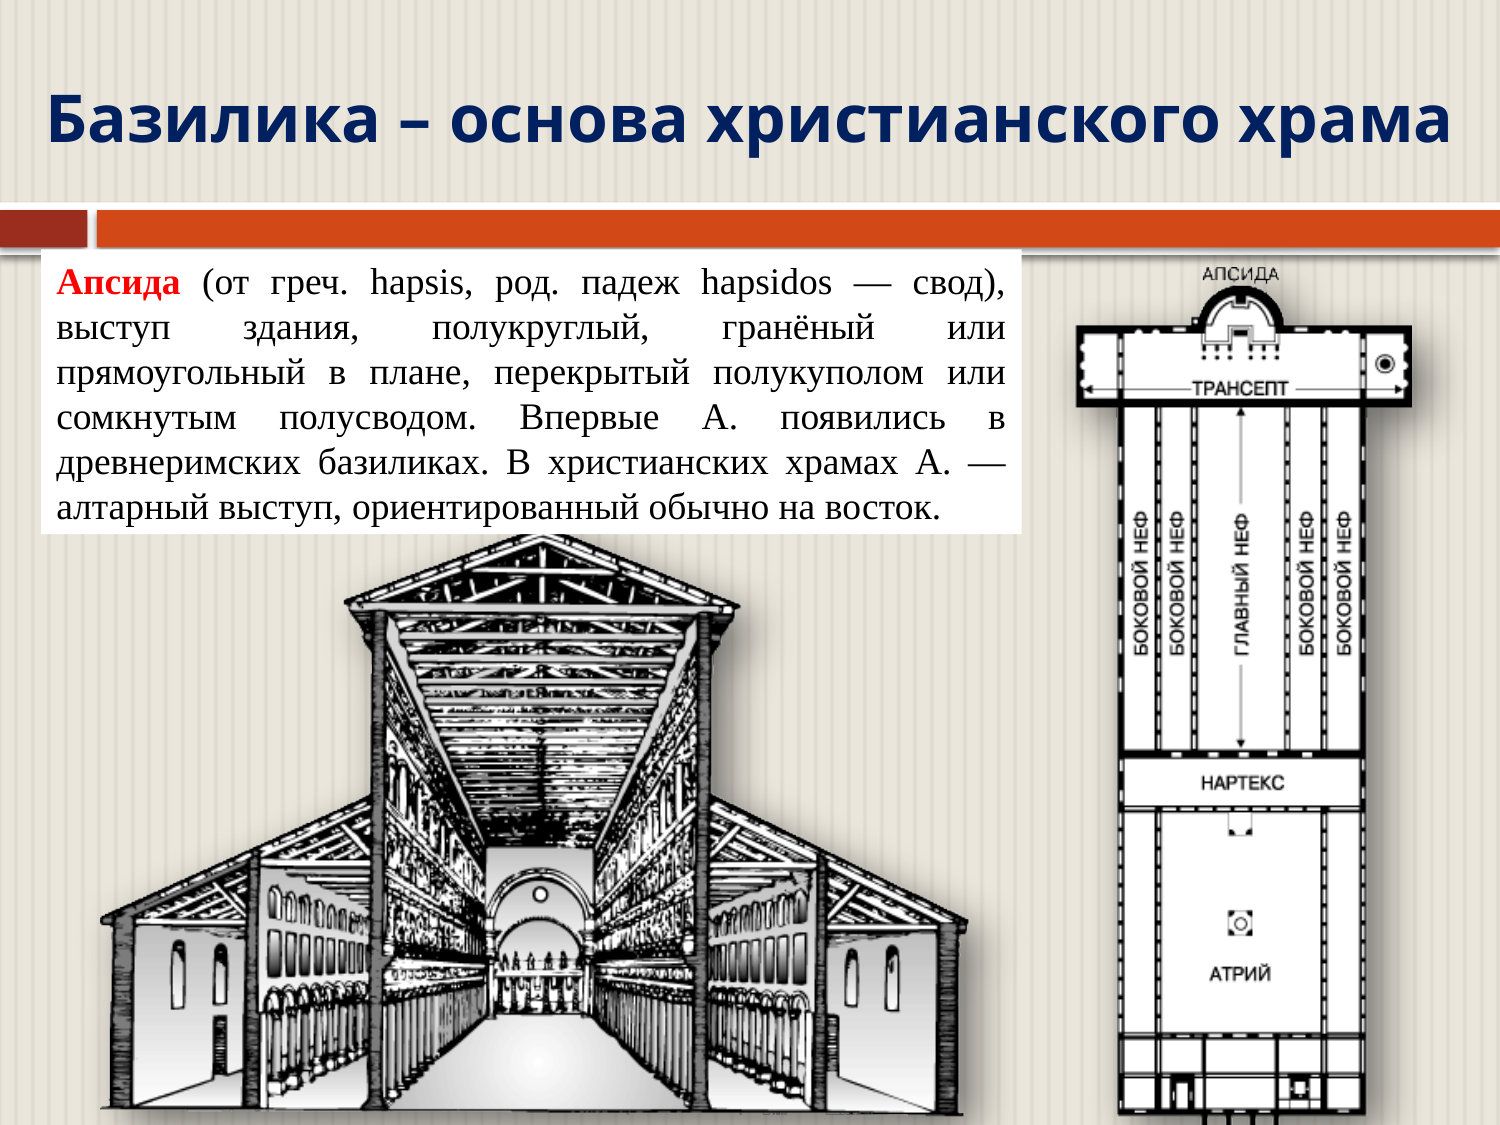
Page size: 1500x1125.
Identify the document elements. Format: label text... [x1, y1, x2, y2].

text_box Апсида (от греч. hapsis, род. падеж hapsidos — свод), выступ здания, полукруглый, гранёный или прямоугольный в плане, перекрытый полукуполом или сомкнутым полусводом. Впервые А. появились в древнеримских базиликах. В христианских храмах А. — алтарный выступ, ориентированный обычно на восток. [41, 249, 1022, 535]
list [99, 266, 1412, 1125]
title Базилика – основа христианского храма [0, 44, 1500, 188]
